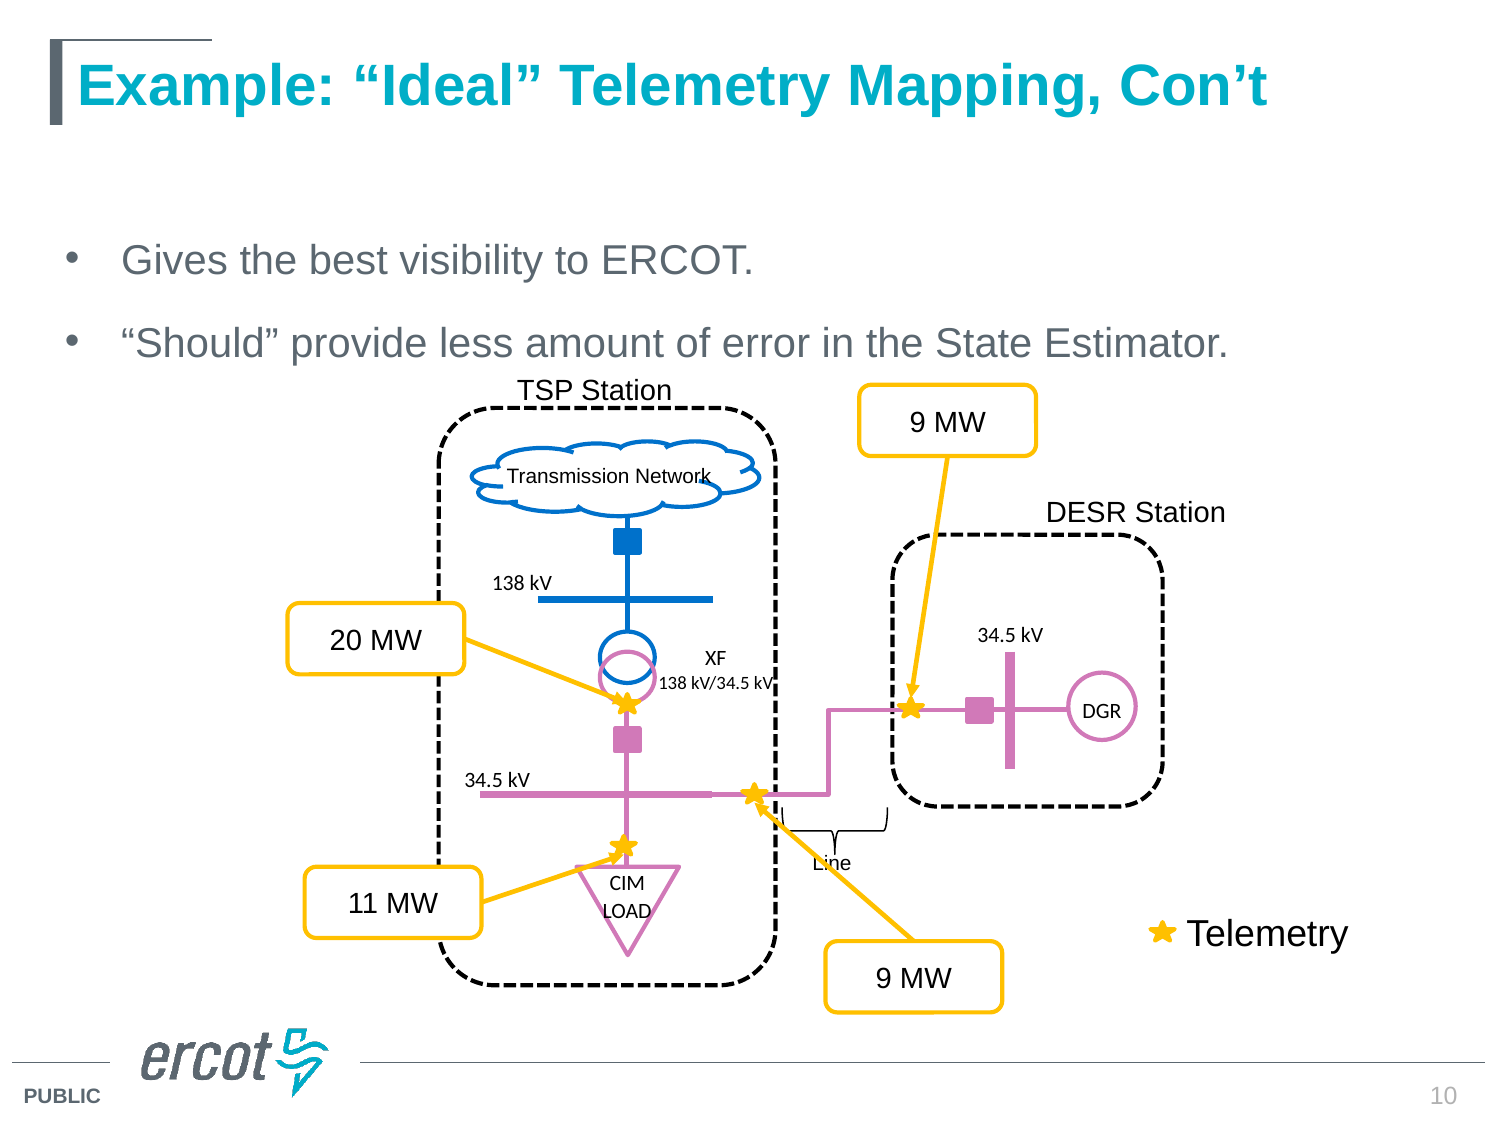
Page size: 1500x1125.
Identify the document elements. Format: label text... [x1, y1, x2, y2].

title Example: “Ideal” Telemetry Mapping, Con’t [62, 39, 1450, 125]
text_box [287, 363, 1263, 1013]
text_box Telemetry [1266, 901, 1397, 961]
picture [137, 1024, 332, 1100]
text_box Gives the best visibility to ERCOT. “Should” provide less amount of error in the State Estimator. [50, 200, 1450, 1000]
slide_number 10 [1400, 1076, 1488, 1113]
